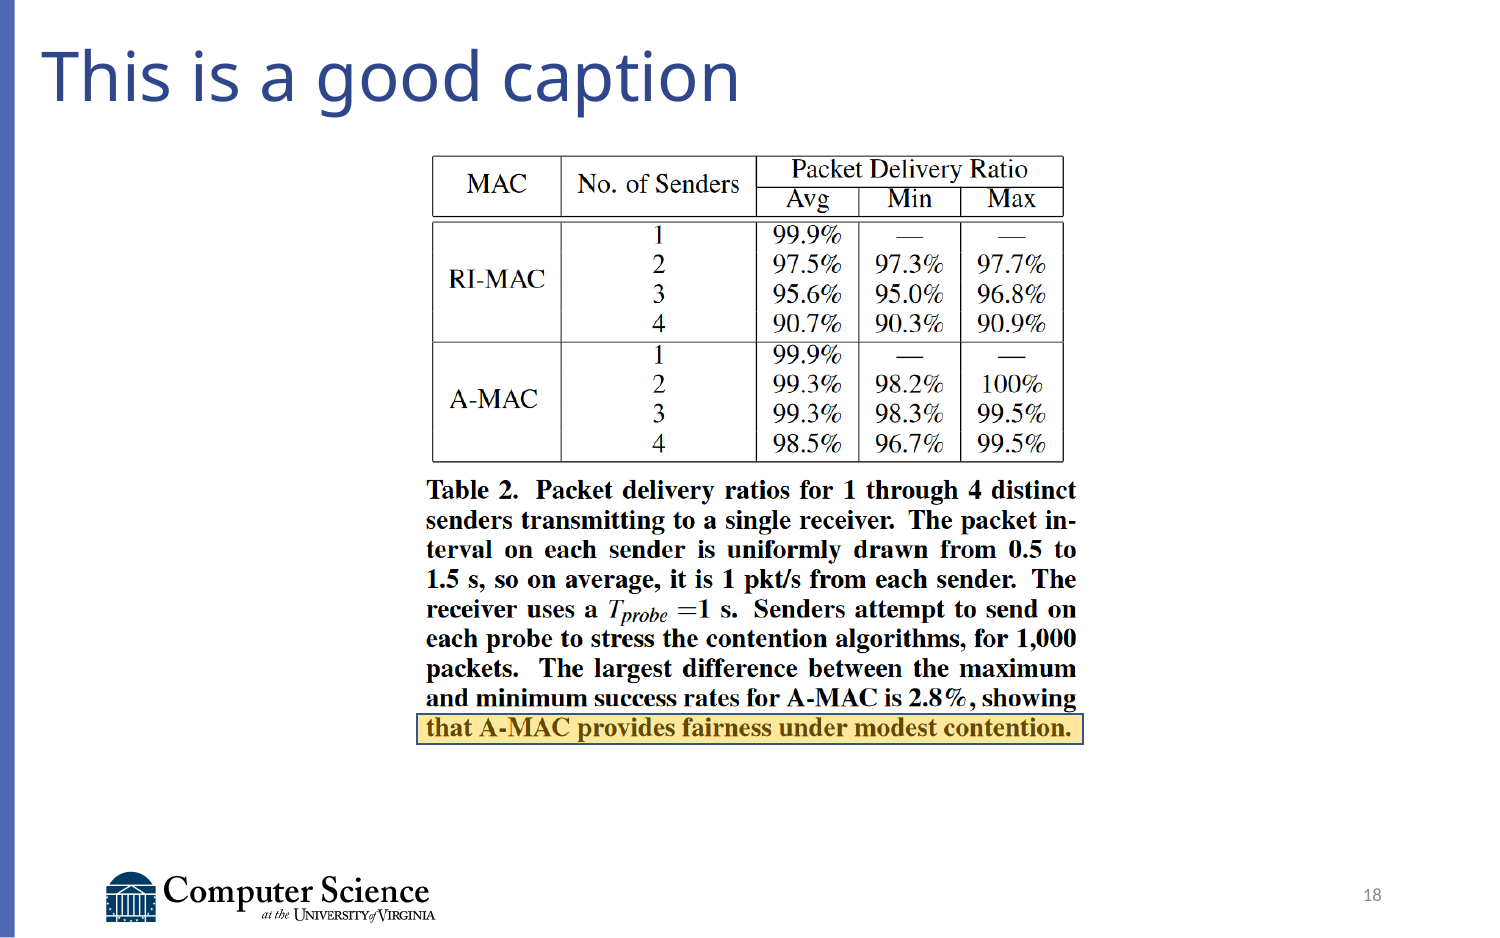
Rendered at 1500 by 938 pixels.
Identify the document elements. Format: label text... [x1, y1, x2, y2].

picture [417, 144, 1092, 745]
slide_number 18 [1059, 868, 1397, 919]
picture [103, 870, 441, 923]
title This is a good caption [26, 14, 1483, 145]
